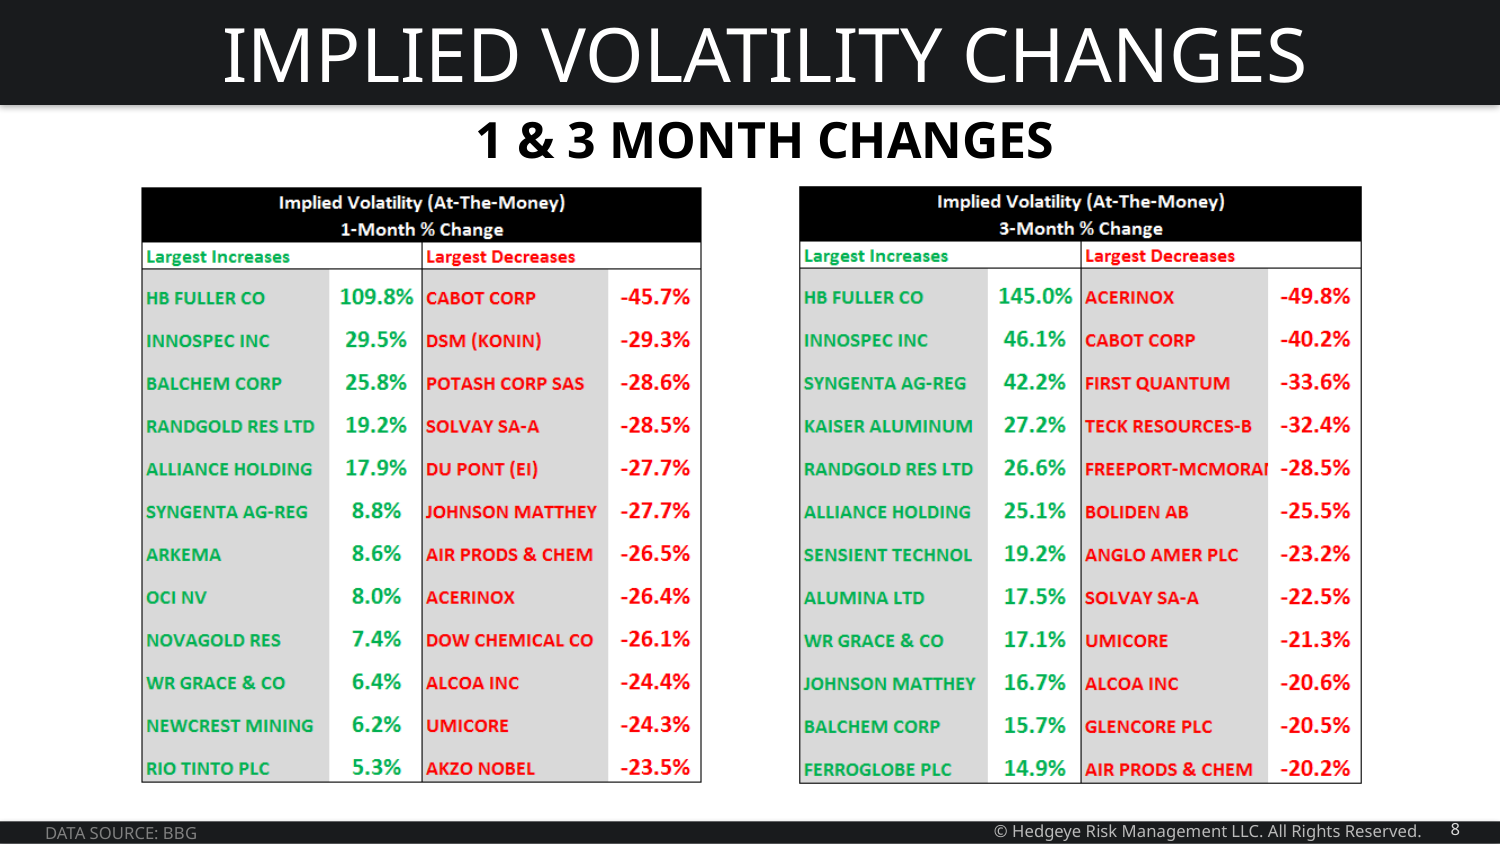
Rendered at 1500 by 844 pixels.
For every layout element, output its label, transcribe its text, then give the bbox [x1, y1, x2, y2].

picture [137, 184, 706, 785]
list 1 & 3 Month changes [0, 105, 1500, 172]
list Data source: BBg [0, 821, 1050, 844]
title Implied volatility changes [0, 0, 1500, 105]
picture [797, 184, 1363, 785]
